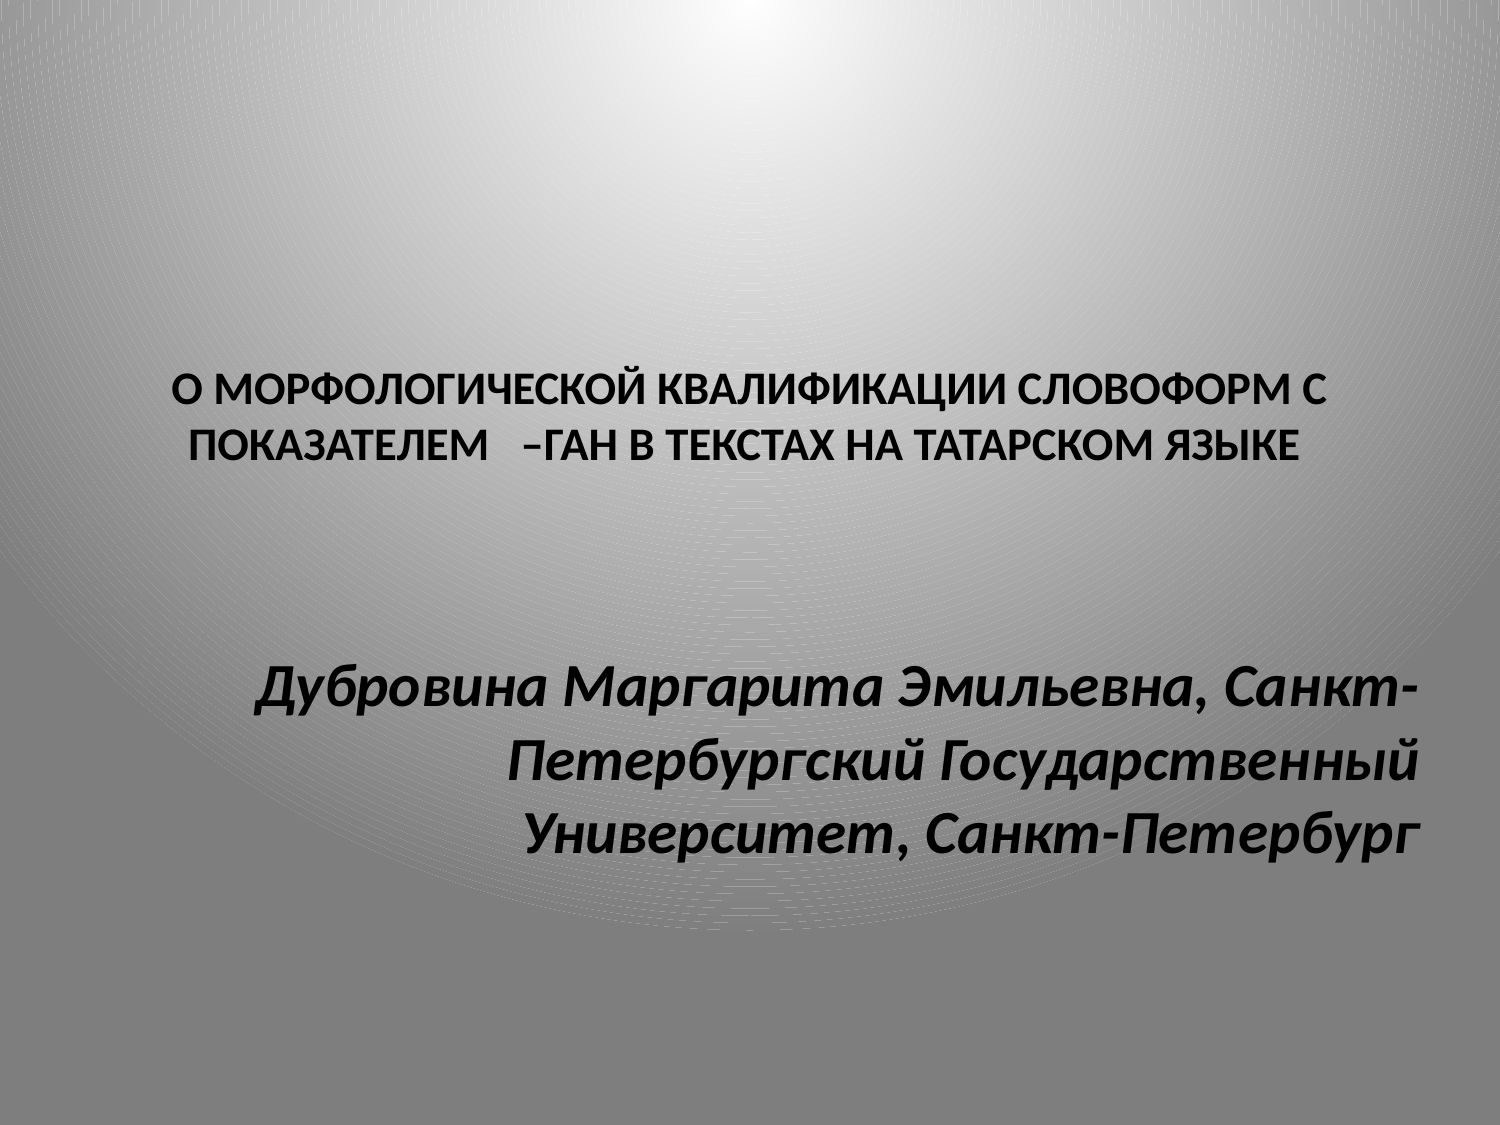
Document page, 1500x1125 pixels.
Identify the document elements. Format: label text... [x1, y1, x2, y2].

subtitle Дубровина Маргарита Эмильевна, Санкт-Петербургский Государственный Университет, Санкт-Петербург [225, 637, 1436, 925]
title О МОРФОЛОГИЧЕСКОЙ КВАЛИФИКАЦИИ СЛОВОФОРМ С ПОКАЗАТЕЛЕМ –ГАН В ТЕКСТАХ НА ТАТАРСКОМ ЯЗЫКЕ [112, 349, 1388, 591]
